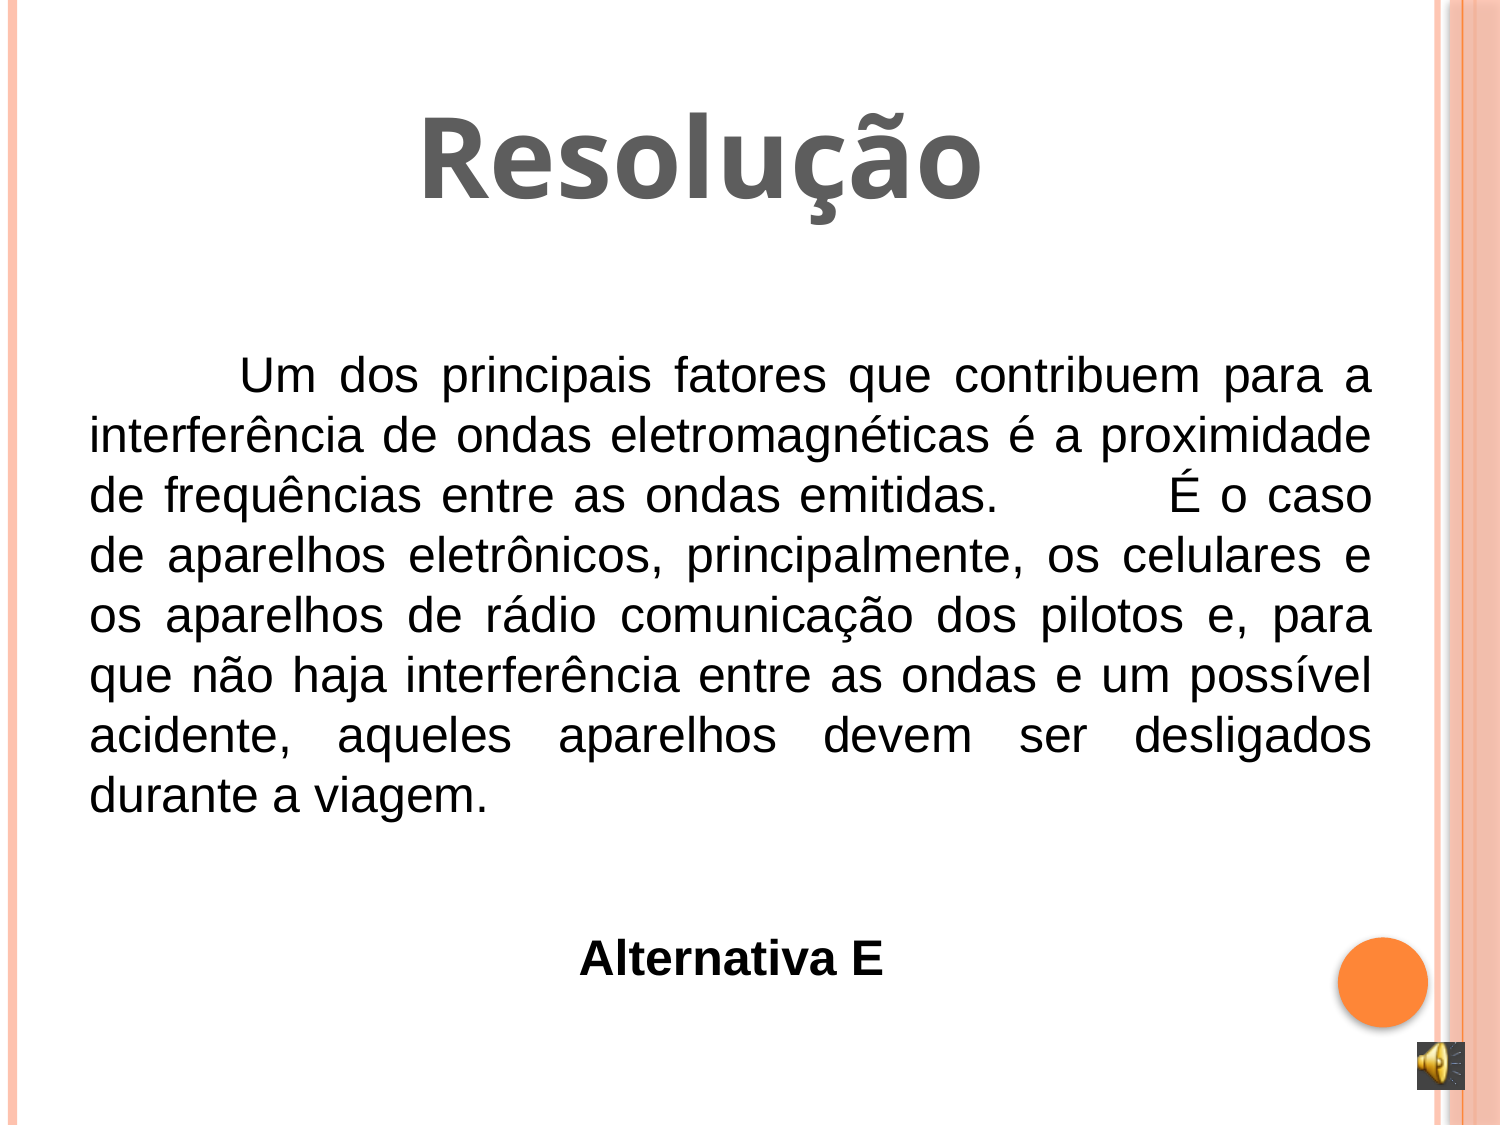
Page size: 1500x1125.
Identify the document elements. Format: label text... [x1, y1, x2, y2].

picture [1415, 1040, 1467, 1092]
text_box Resolução [400, 78, 1001, 229]
list Um dos principais fatores que contribuem para a interferência de ondas eletromagnéticas é a proximidade de frequências entre as ondas emitidas. É o caso de aparelhos eletrônicos, principalmente, os celulares e os aparelhos de rádio comunicação dos pilotos e, para que não haja interferência entre as ondas e um possível acidente, aqueles aparelhos devem ser desligados durante a viagem. Alternativa E [75, 262, 1388, 1062]
